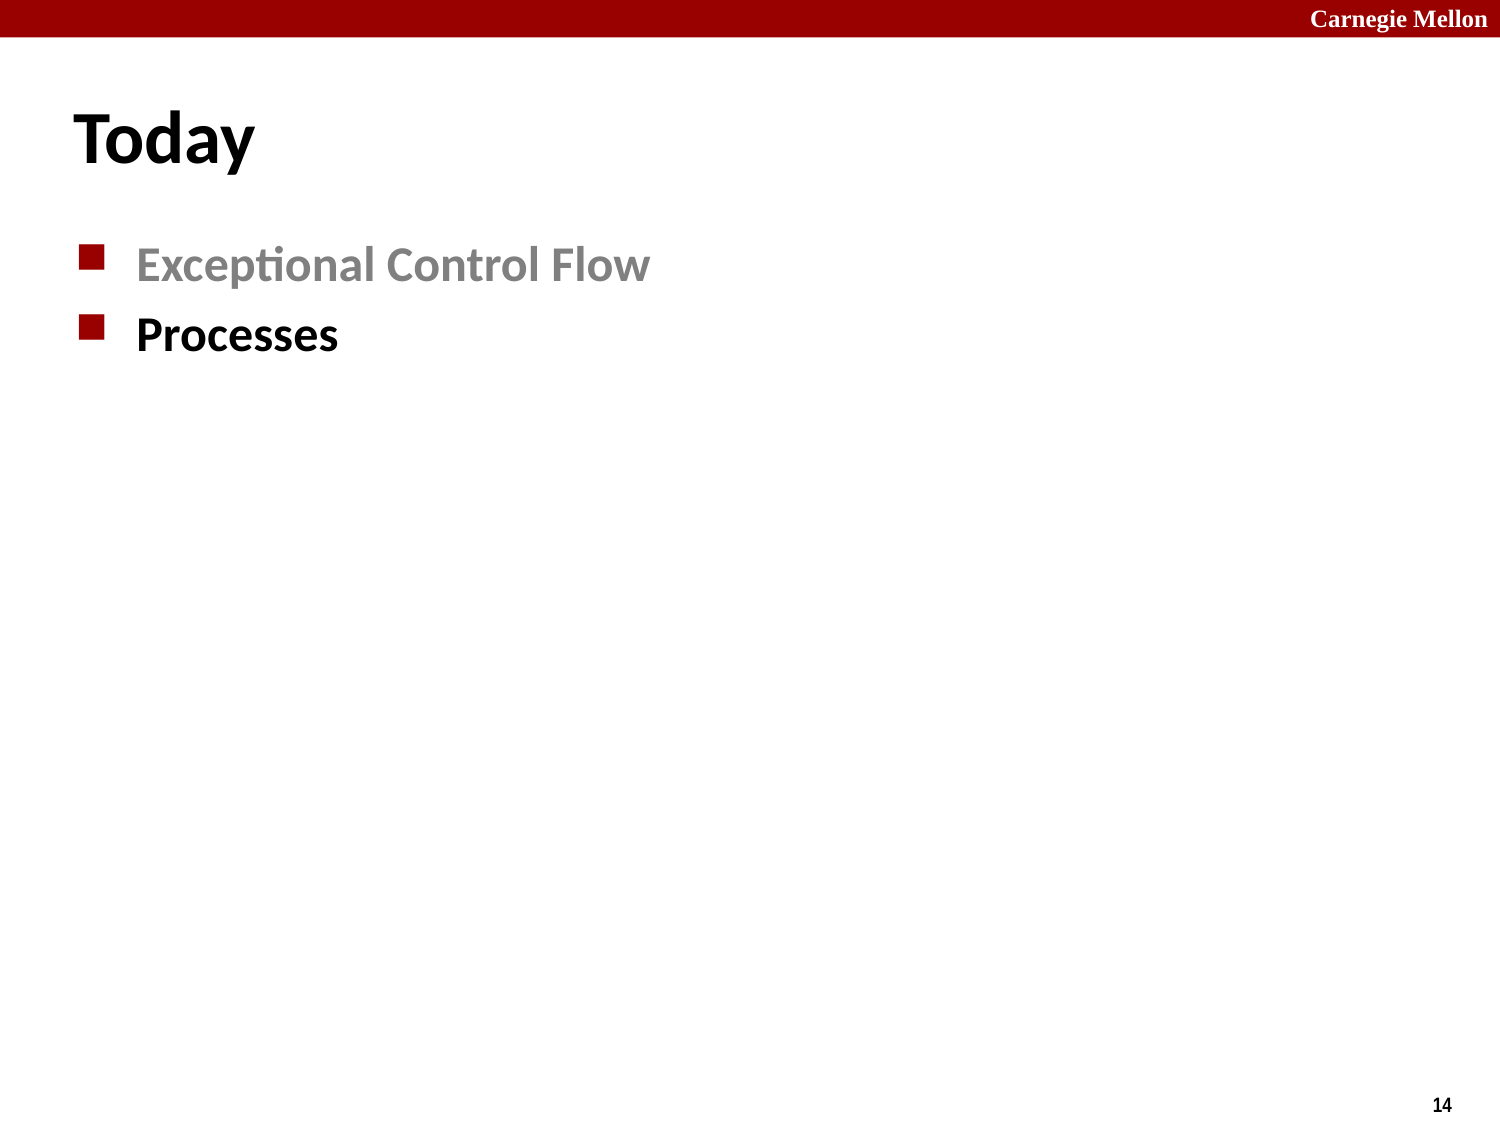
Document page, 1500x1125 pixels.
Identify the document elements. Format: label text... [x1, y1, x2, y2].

title Today [58, 71, 1305, 197]
list Exceptional Control Flow Processes [64, 223, 1361, 1040]
